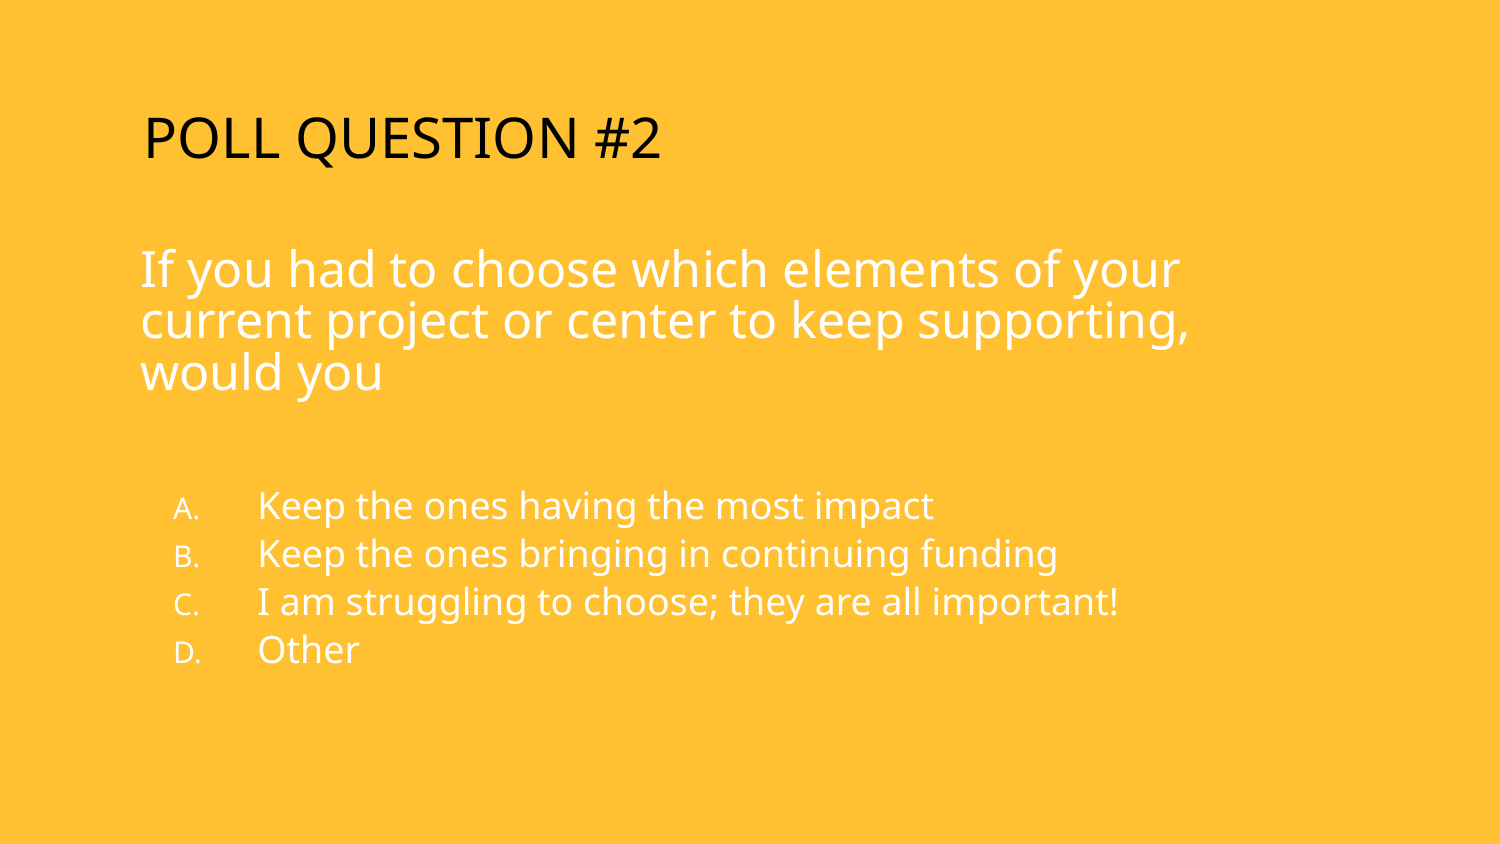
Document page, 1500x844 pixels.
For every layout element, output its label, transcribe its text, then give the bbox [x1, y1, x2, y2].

list If you had to choose which elements of your current project or center to keep supporting, would you Keep the ones having the most impact Keep the ones bringing in continuing funding I am struggling to choose; they are all important! Other [125, 178, 1359, 740]
text_box Poll Question #2 [128, 94, 742, 179]
